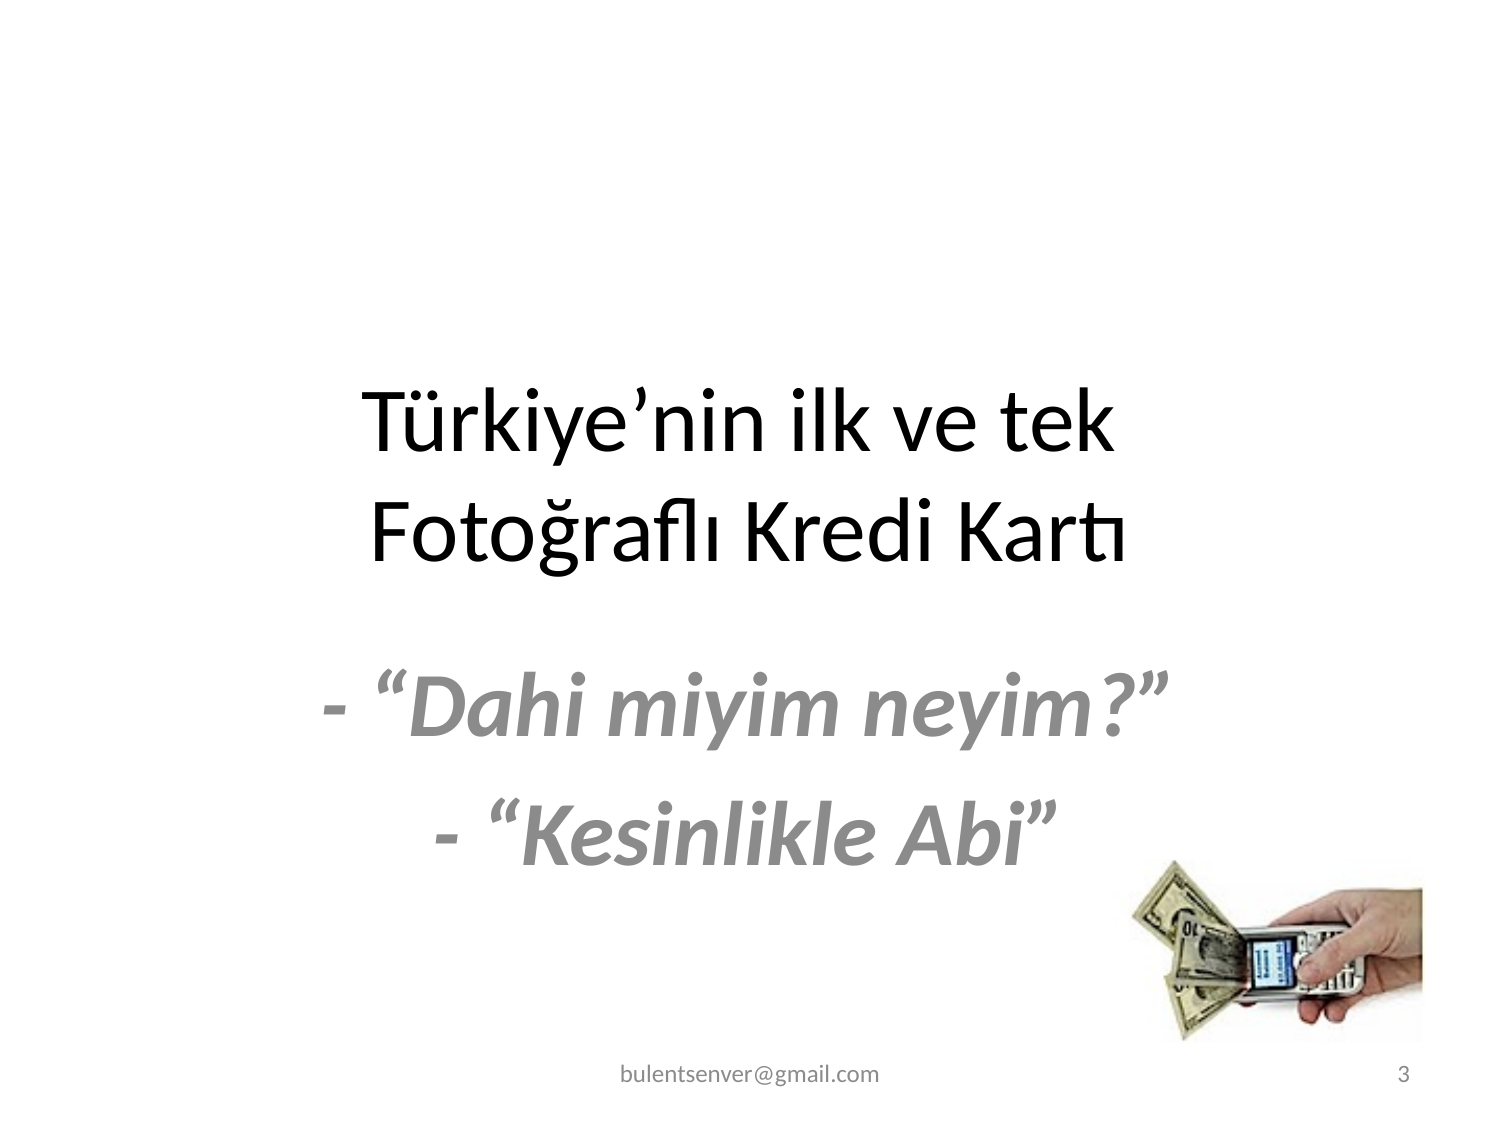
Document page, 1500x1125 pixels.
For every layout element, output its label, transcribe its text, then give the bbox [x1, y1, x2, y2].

title Türkiye’nin ilk ve tek Fotoğraflı Kredi Kartı [112, 349, 1388, 591]
subtitle - “Dahi miyim neyim?” - “Kesinlikle Abi” [225, 637, 1275, 925]
slide_number 3 [1074, 1042, 1425, 1103]
footer bulentsenver@gmail.com [512, 1042, 988, 1103]
picture [1112, 859, 1425, 1042]
